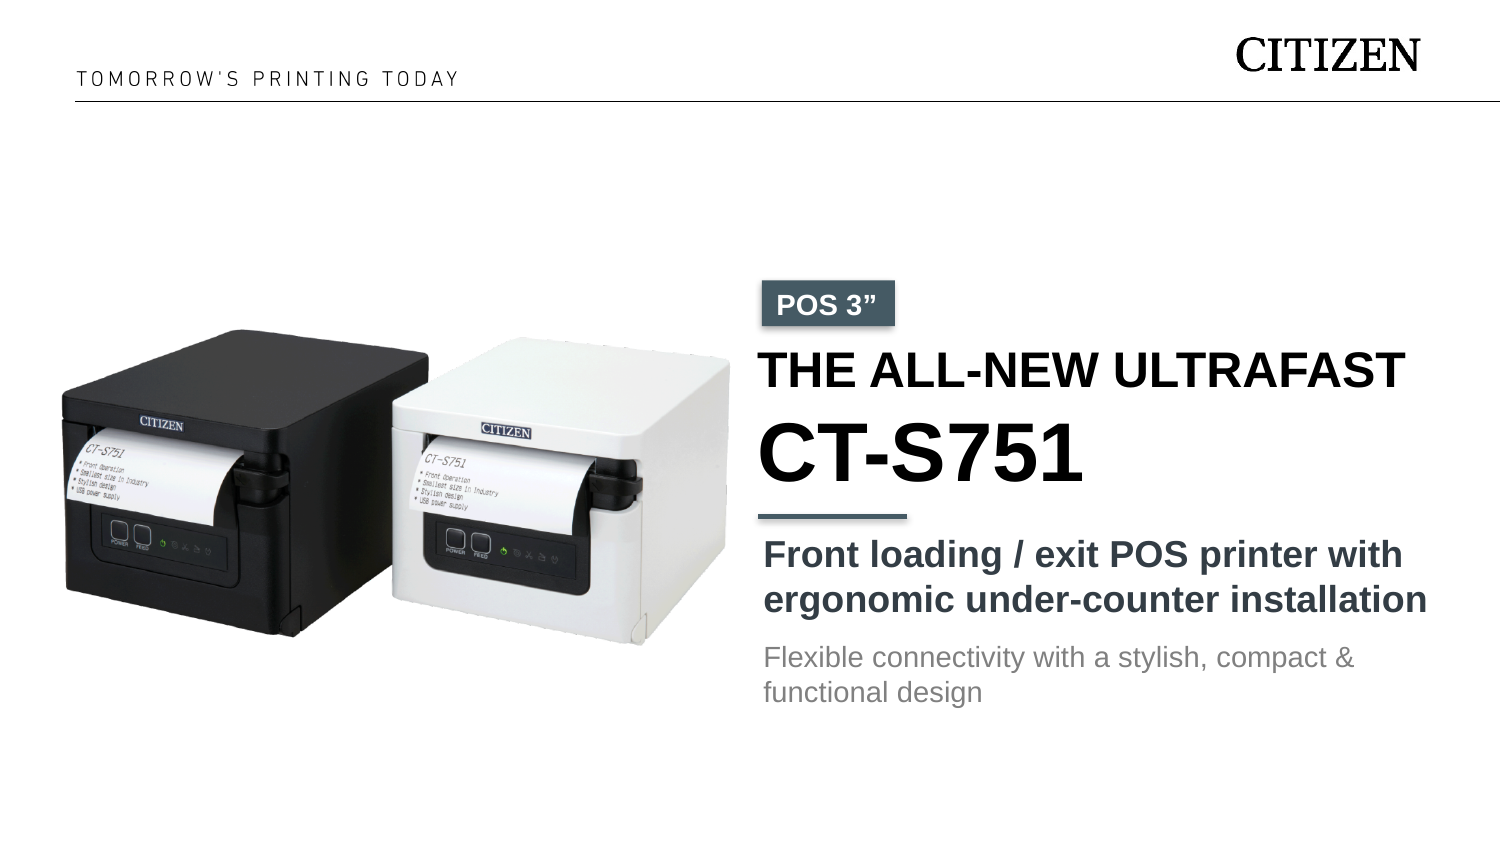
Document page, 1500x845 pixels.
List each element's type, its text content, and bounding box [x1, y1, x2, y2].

picture [1235, 36, 1423, 72]
picture [5, 294, 774, 683]
picture [75, 71, 459, 86]
text_box Front loading / exit POS printer with ergonomic under-counter installation [778, 522, 1500, 628]
text_box POS 3” [761, 280, 896, 322]
text_box THE ALL-NEW ULTRAFAST CT-S751 [778, 322, 1474, 505]
text_box Flexible connectivity with a stylish, compact & functional design [748, 631, 1417, 717]
